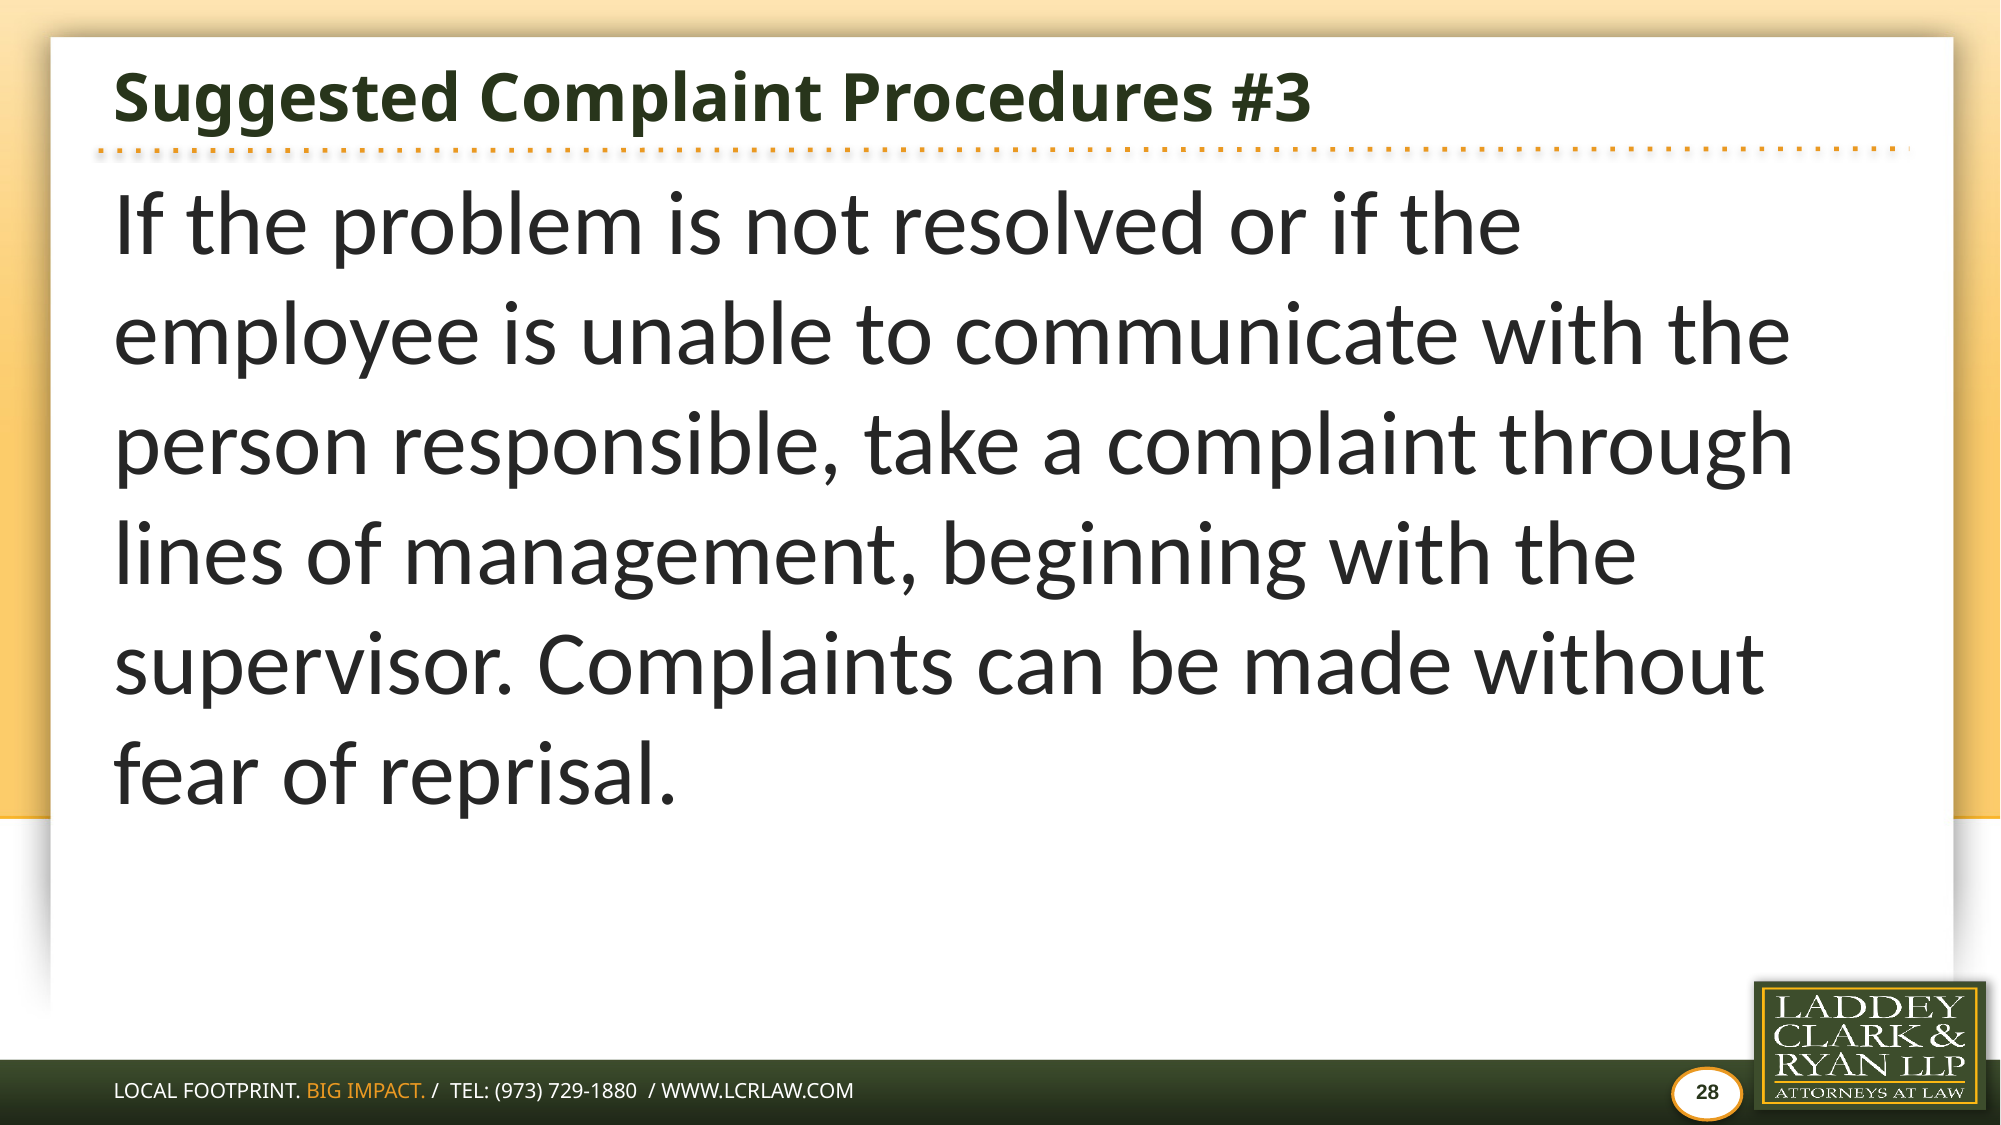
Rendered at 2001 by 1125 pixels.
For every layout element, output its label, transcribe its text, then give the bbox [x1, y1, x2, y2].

title Suggested Complaint Procedures #3 [98, 47, 1910, 147]
picture [0, 0, 2001, 1125]
list If the problem is not resolved or if the employee is unable to communicate with the person responsible, take a complaint through lines of management, beginning with the supervisor. Complaints can be made without fear of reprisal. [98, 155, 1910, 1031]
